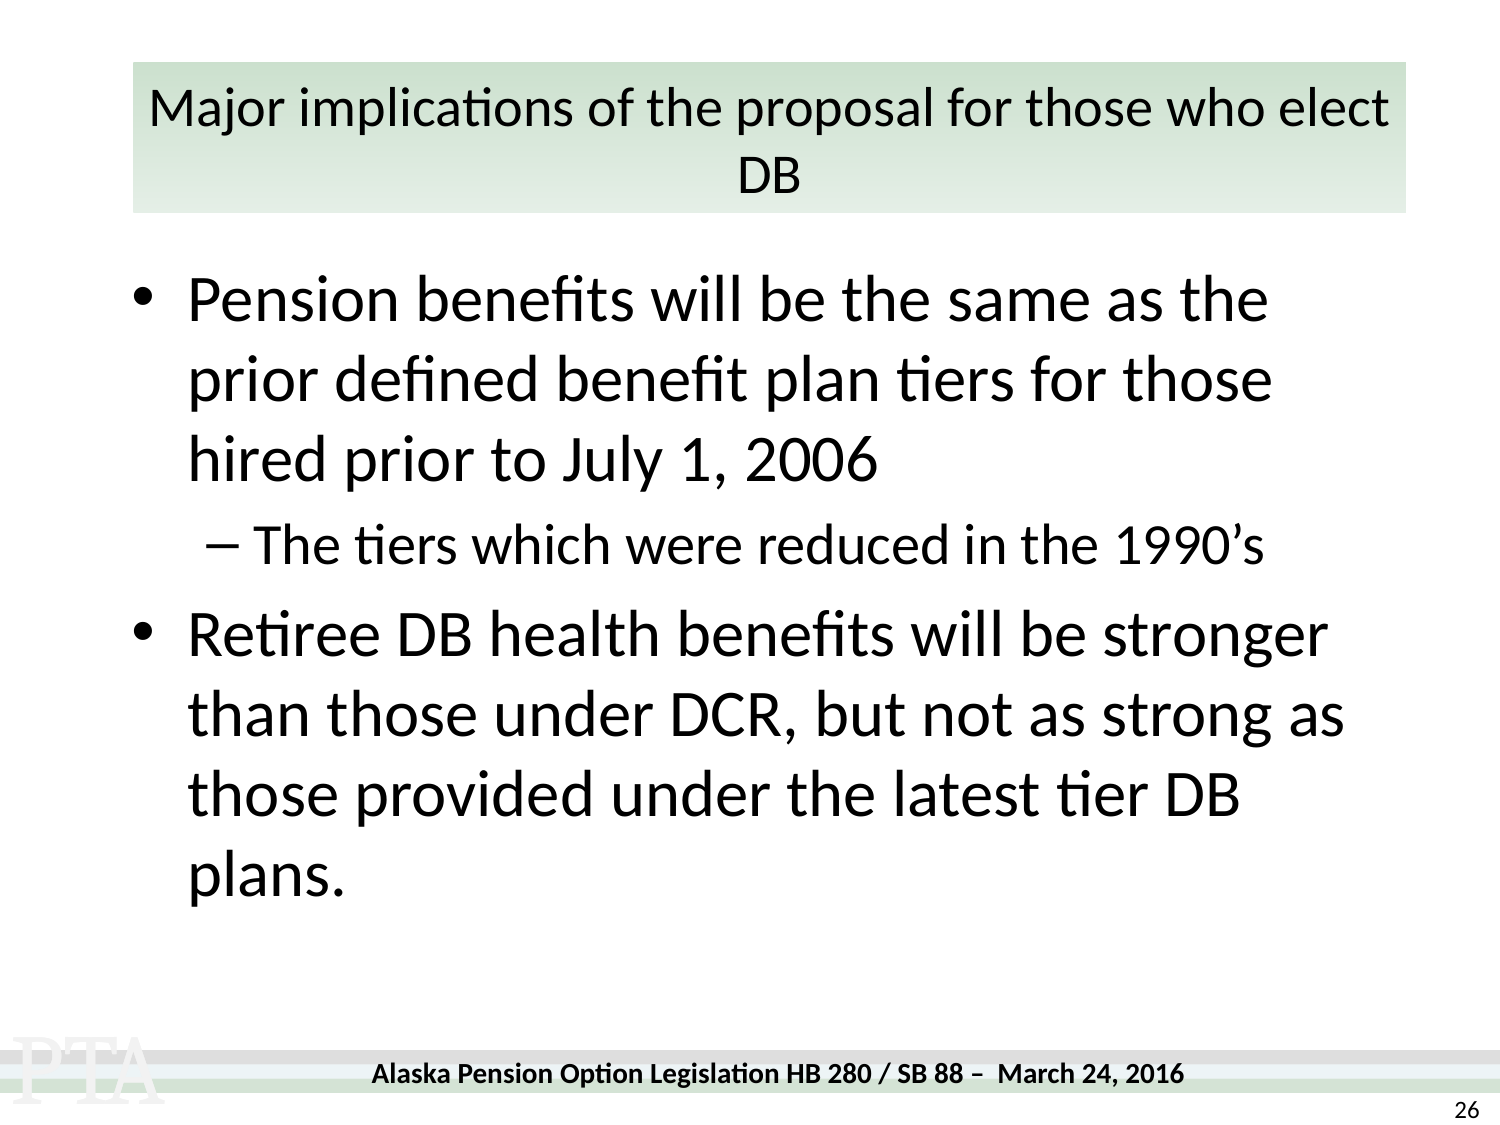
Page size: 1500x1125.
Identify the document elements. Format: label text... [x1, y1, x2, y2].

title Major implications of the proposal for those who elect DB [133, 62, 1406, 213]
slide_number 26 [1439, 1085, 1500, 1125]
list Pension benefits will be the same as the prior defined benefit plan tiers for those hired prior to July 1, 2006 The tiers which were reduced in the 1990’s Retiree DB health benefits will be stronger than those under DCR, but not as strong as those provided under the latest tier DB plans. [116, 247, 1429, 936]
